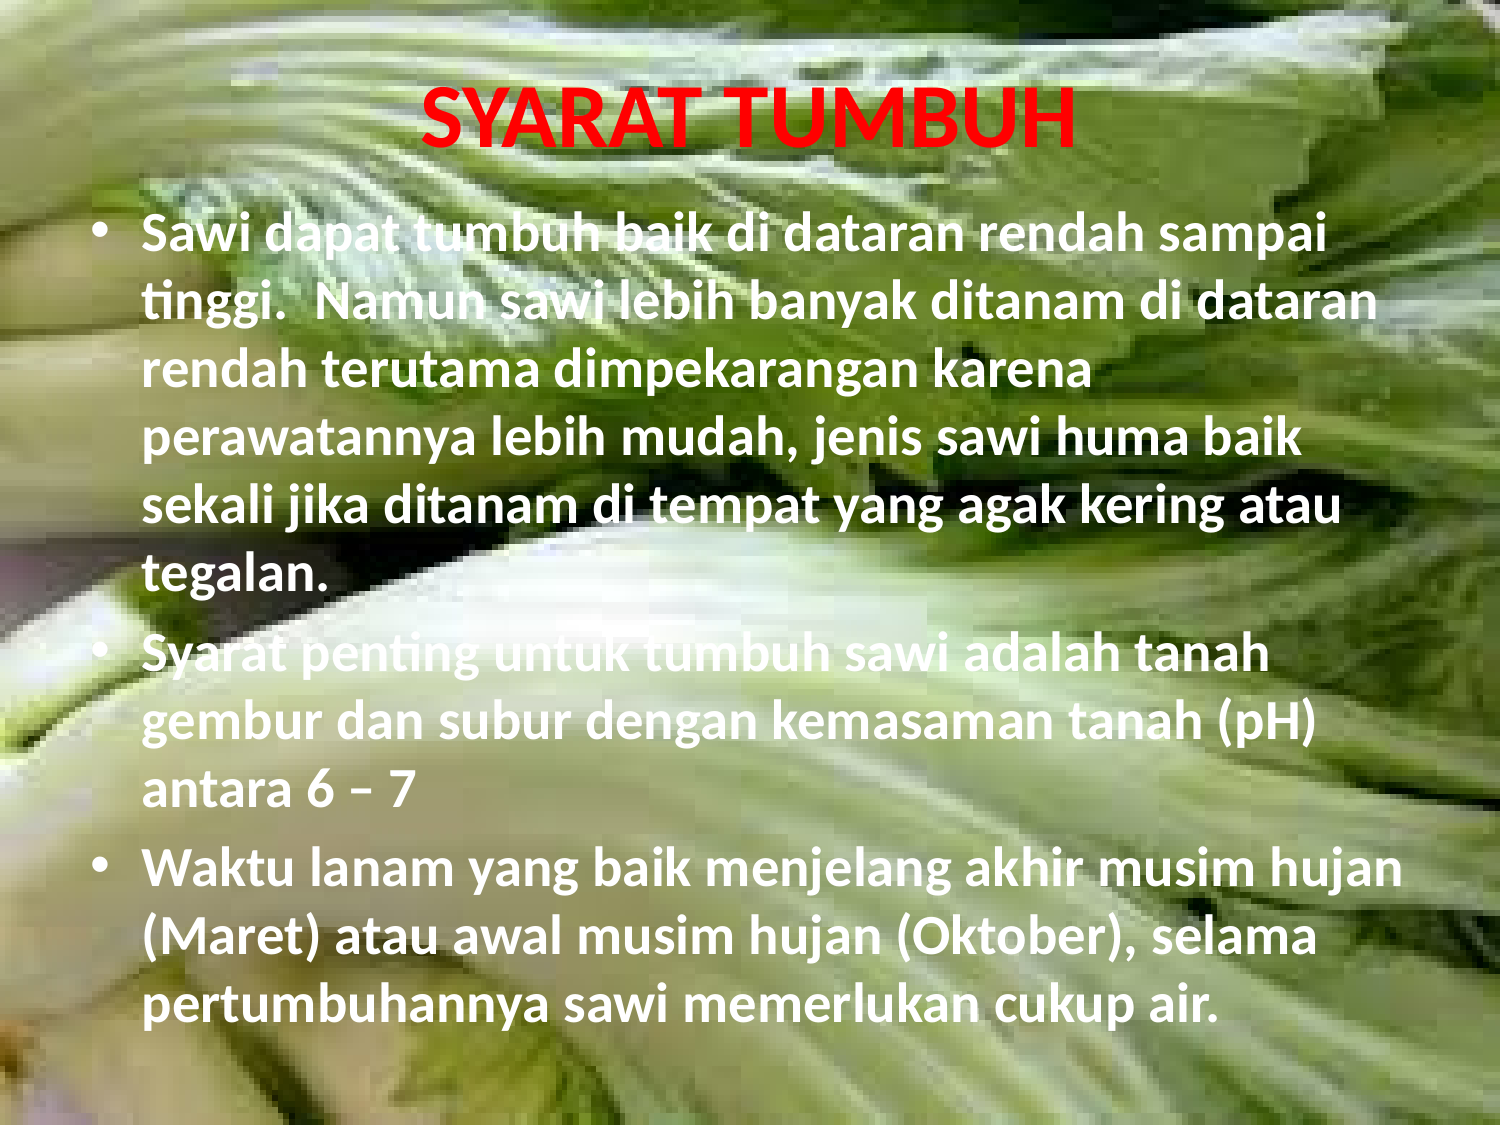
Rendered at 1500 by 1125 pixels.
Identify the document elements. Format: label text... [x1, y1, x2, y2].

picture [0, 0, 1500, 1125]
list Sawi dapat tumbuh baik di dataran rendah sampai tinggi. Namun sawi lebih banyak ditanam di dataran rendah terutama dimpekarangan karena perawatannya lebih mudah, jenis sawi huma baik sekali jika ditanam di tempat yang agak kering atau tegalan. Syarat penting untuk tumbuh sawi adalah tanah gembur dan subur dengan kemasaman tanah (pH) antara 6 – 7 Waktu lanam yang baik menjelang akhir musim hujan (Maret) atau awal musim hujan (Oktober), selama pertumbuhannya sawi memerlukan cukup air. [75, 187, 1425, 1067]
title SYARAT TUMBUH [75, 45, 1425, 176]
